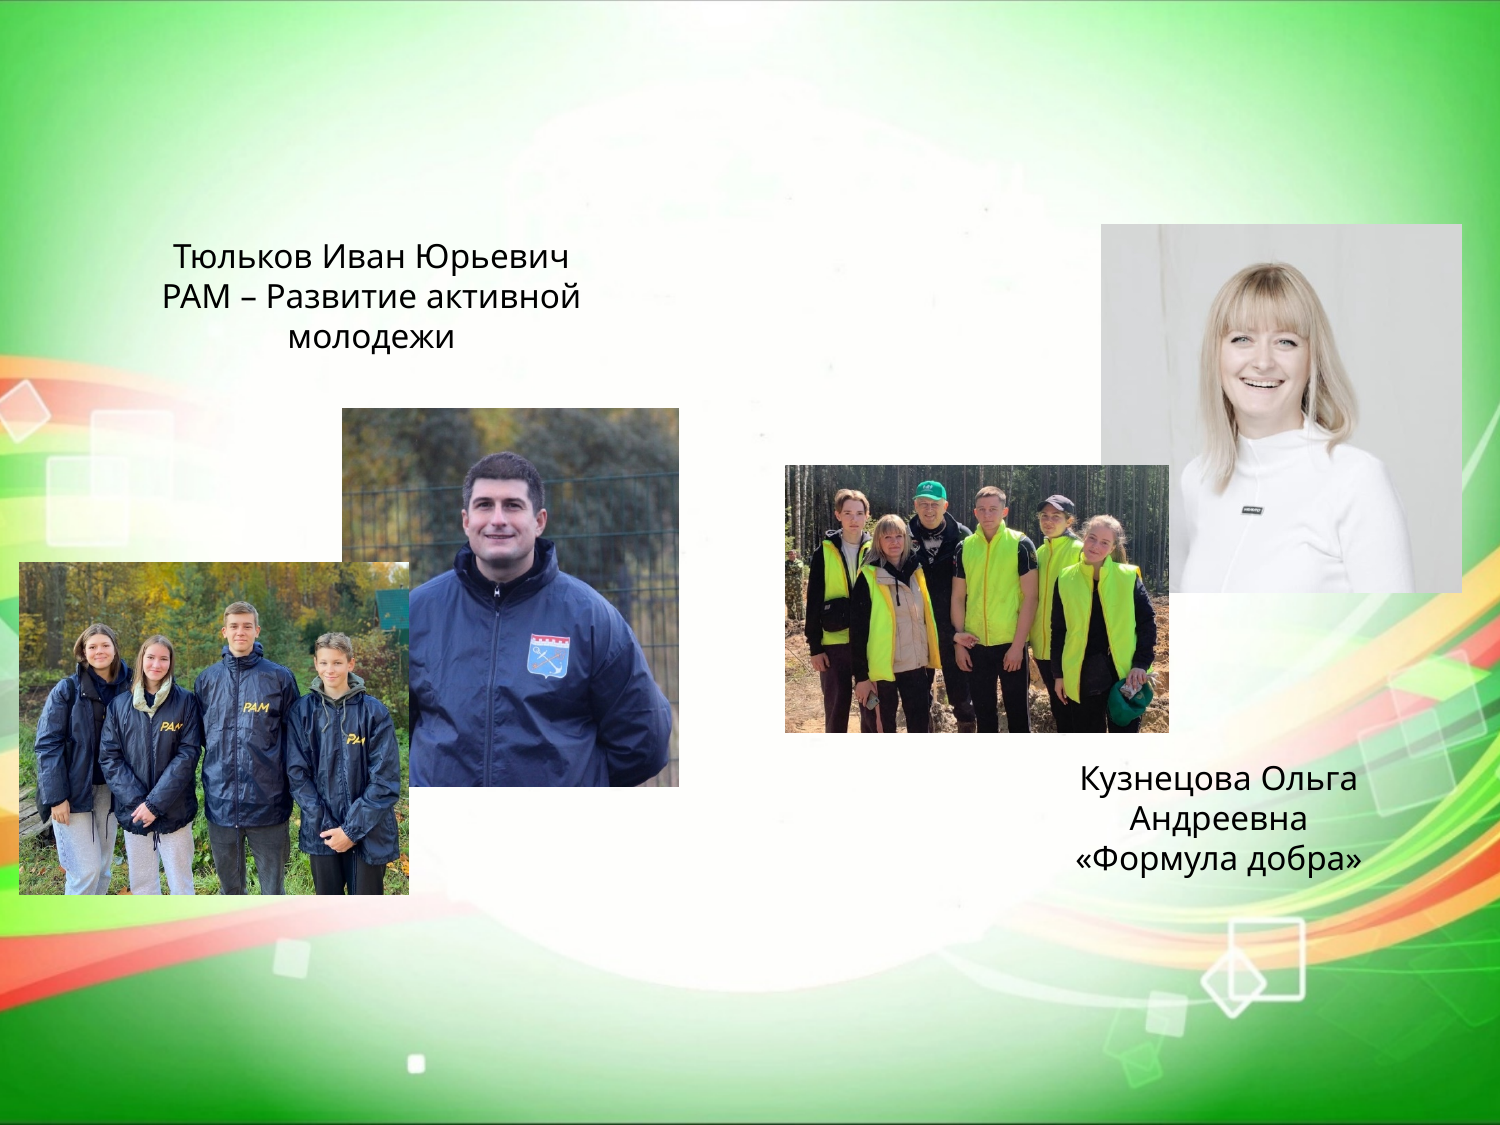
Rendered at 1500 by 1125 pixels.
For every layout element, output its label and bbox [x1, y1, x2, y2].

list [0, 0, 1500, 1125]
picture [19, 408, 679, 895]
picture [785, 224, 1462, 733]
